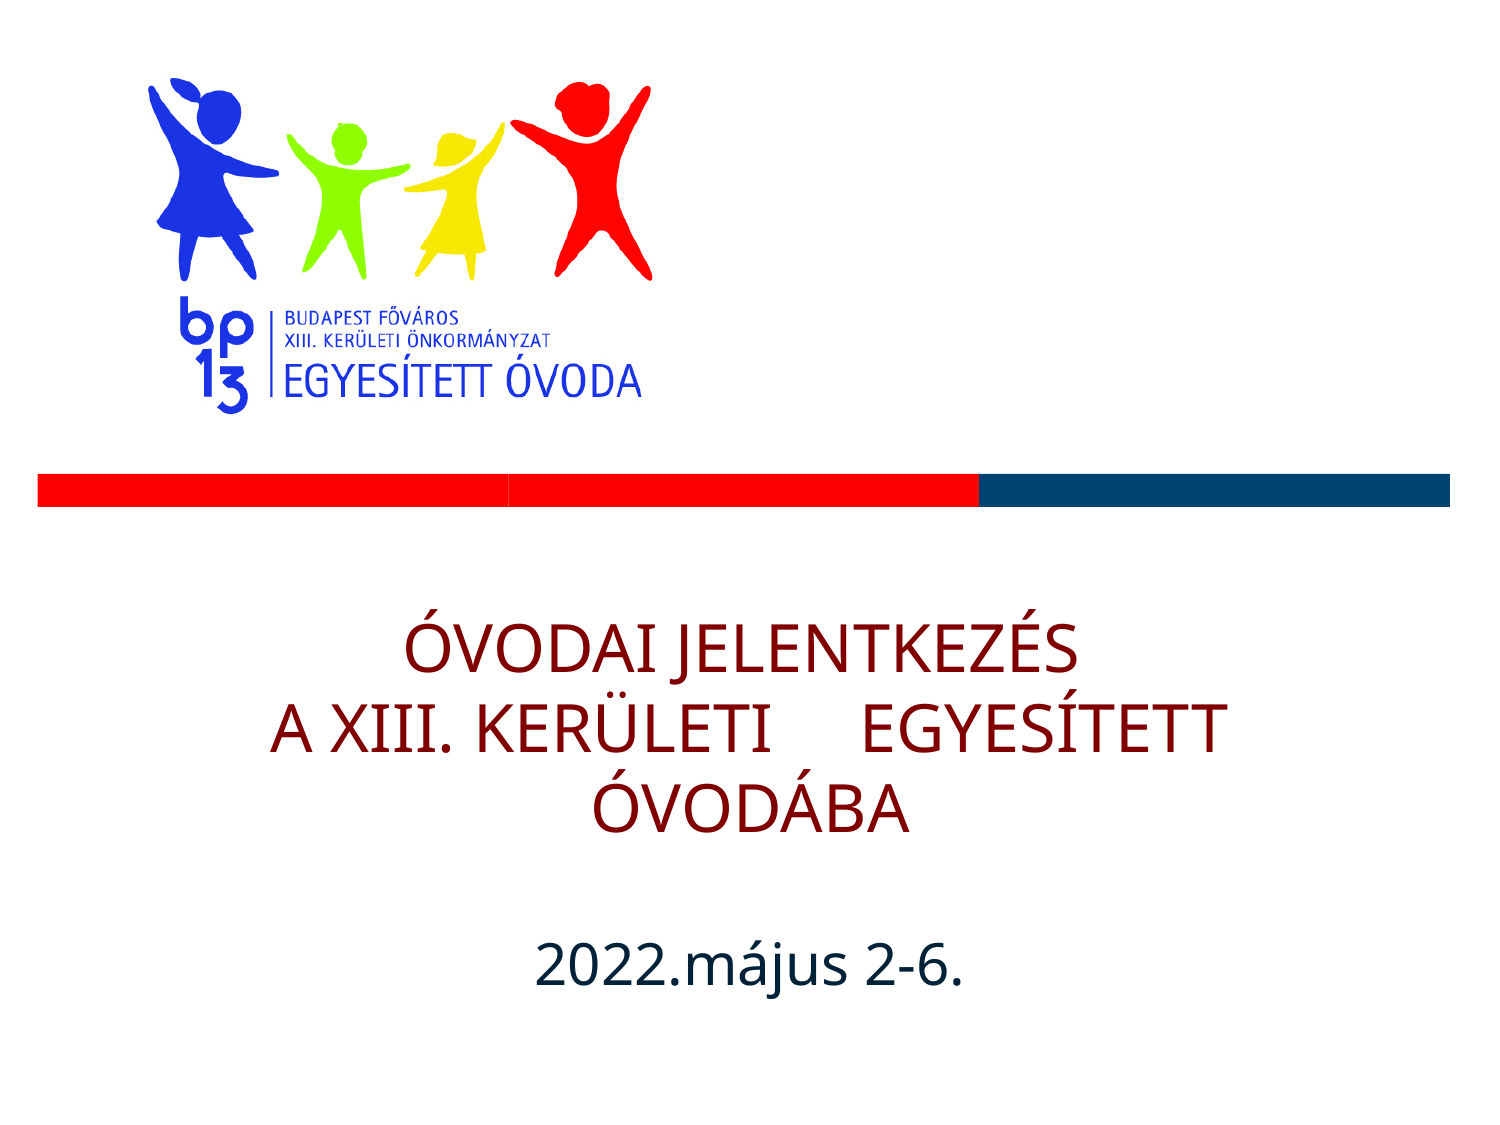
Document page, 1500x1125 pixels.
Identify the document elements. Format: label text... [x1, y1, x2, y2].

picture [76, 29, 724, 461]
subtitle ÓVODAI JELENTKEZÉS A XIII. KERÜLETI EGYESÍTETT ÓVODÁBA 2022.május 2-6. [225, 597, 1275, 1000]
